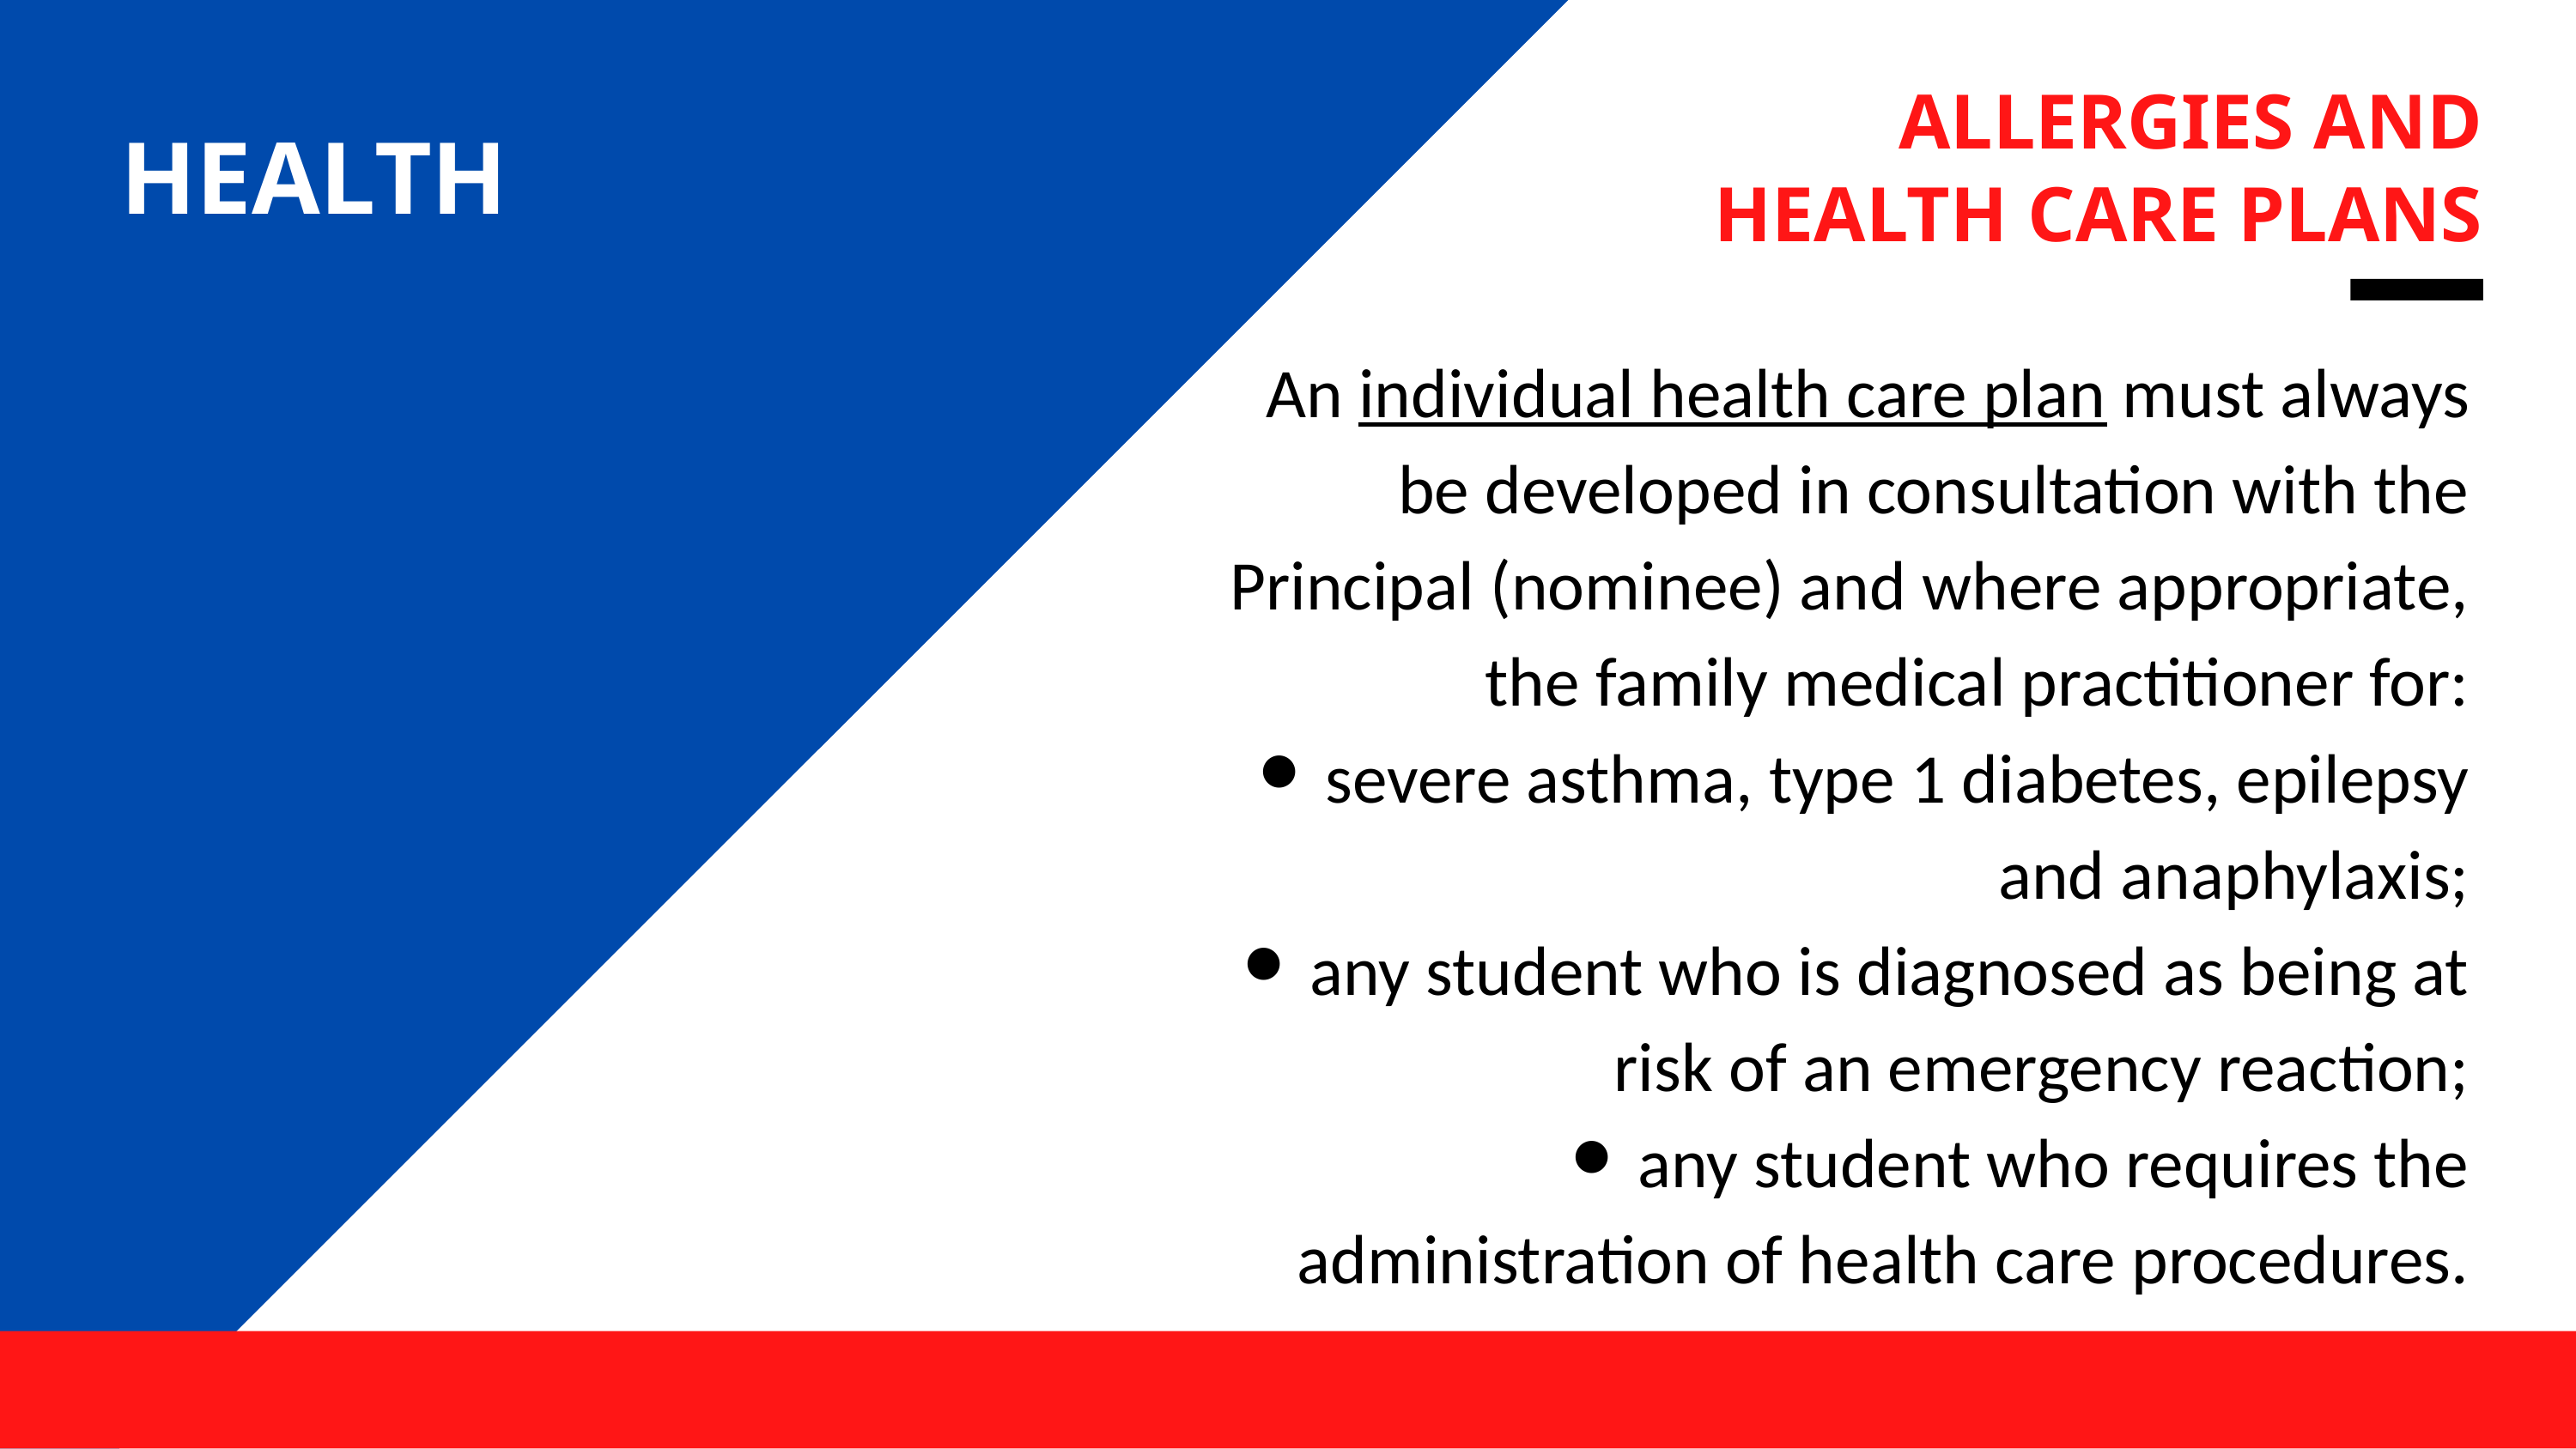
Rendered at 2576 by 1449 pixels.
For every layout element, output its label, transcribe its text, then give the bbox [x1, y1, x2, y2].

text_box [2350, 278, 2483, 300]
text_box ALLERGIES AND HEALTH CARE PLANS [1568, 57, 2483, 258]
text_box An individual health care plan must always be developed in consultation with the Principal (nominee) and where appropriate, the family medical practitioner for: severe asthma, type 1 diabetes, epilepsy and anaphylaxis; any student who is diagnosed as being at risk of an emergency reaction; any student who requires the administration of health care procedures. [1207, 322, 2483, 1311]
title HEALTH [112, 88, 988, 347]
text_box [0, 0, 1569, 1331]
text_box [0, 1331, 2576, 1449]
